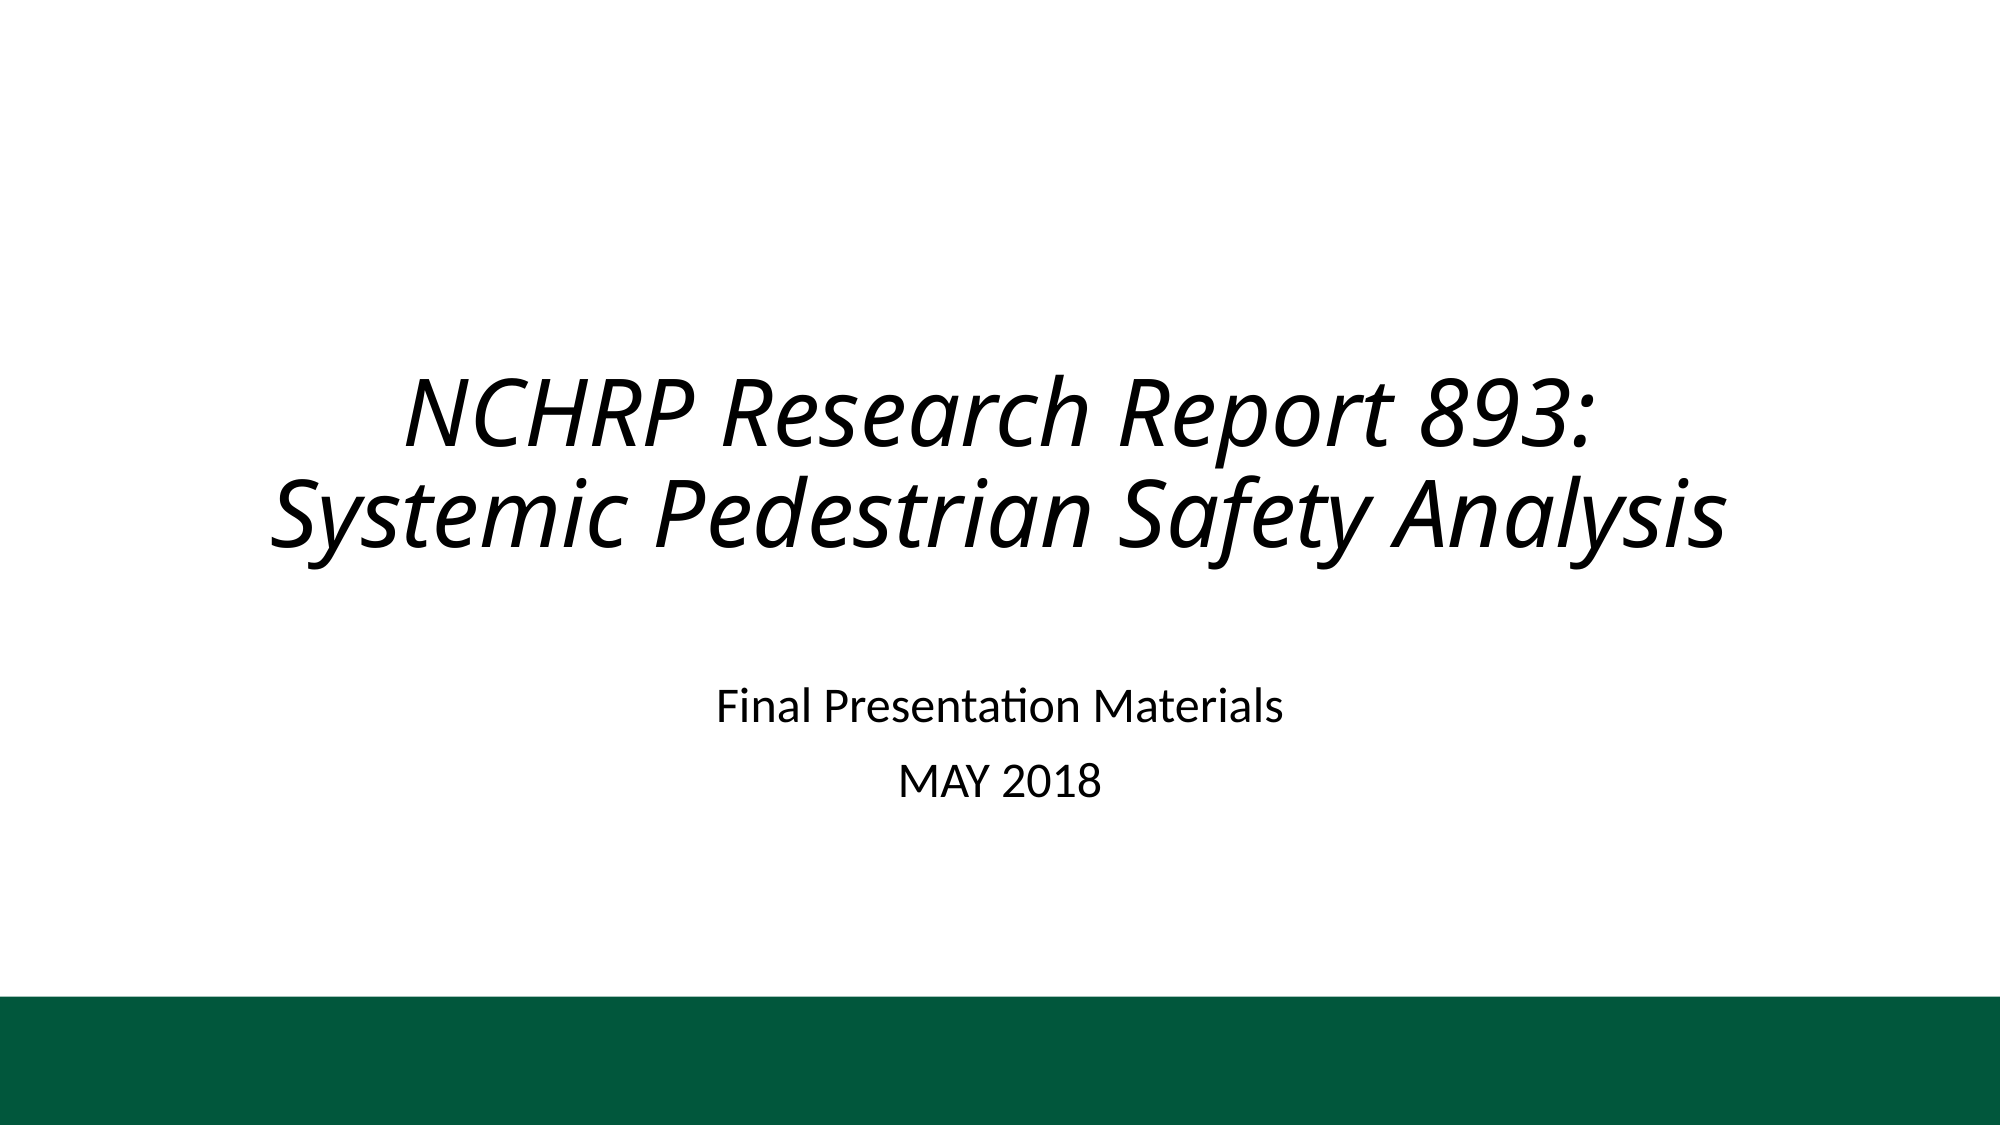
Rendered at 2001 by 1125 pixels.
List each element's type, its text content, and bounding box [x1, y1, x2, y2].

title NCHRP Research Report 893: Systemic Pedestrian Safety Analysis [249, 184, 1750, 576]
subtitle Final Presentation Materials MAY 2018 [249, 590, 1750, 863]
